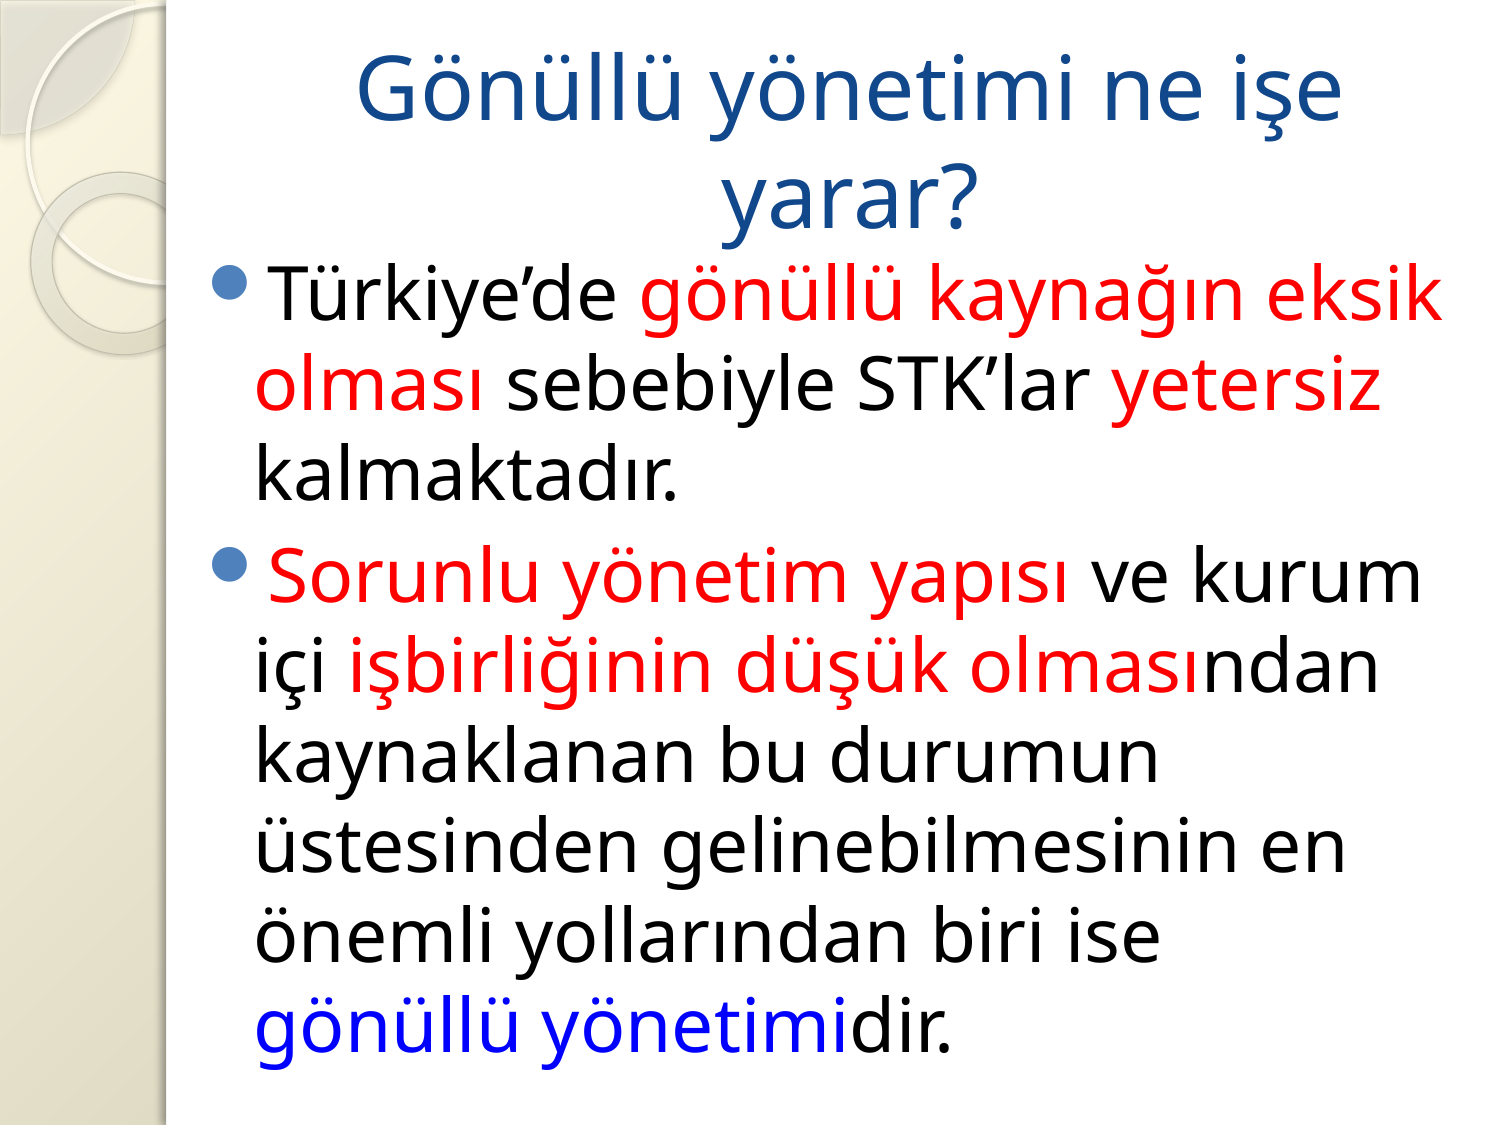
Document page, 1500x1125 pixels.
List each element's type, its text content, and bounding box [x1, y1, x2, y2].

title Gönüllü yönetimi ne işe yarar? [235, 45, 1466, 233]
list Türkiye’de gönüllü kaynağın eksik olması sebebiyle STK’lar yetersiz kalmaktadır. Sorunlu yönetim yapısı ve kurum içi işbirliğinin düşük olmasından kaynaklanan bu durumun üstesinden gelinebilmesinin en önemli yollarından biri ise gönüllü yönetimidir. [178, 237, 1466, 1025]
